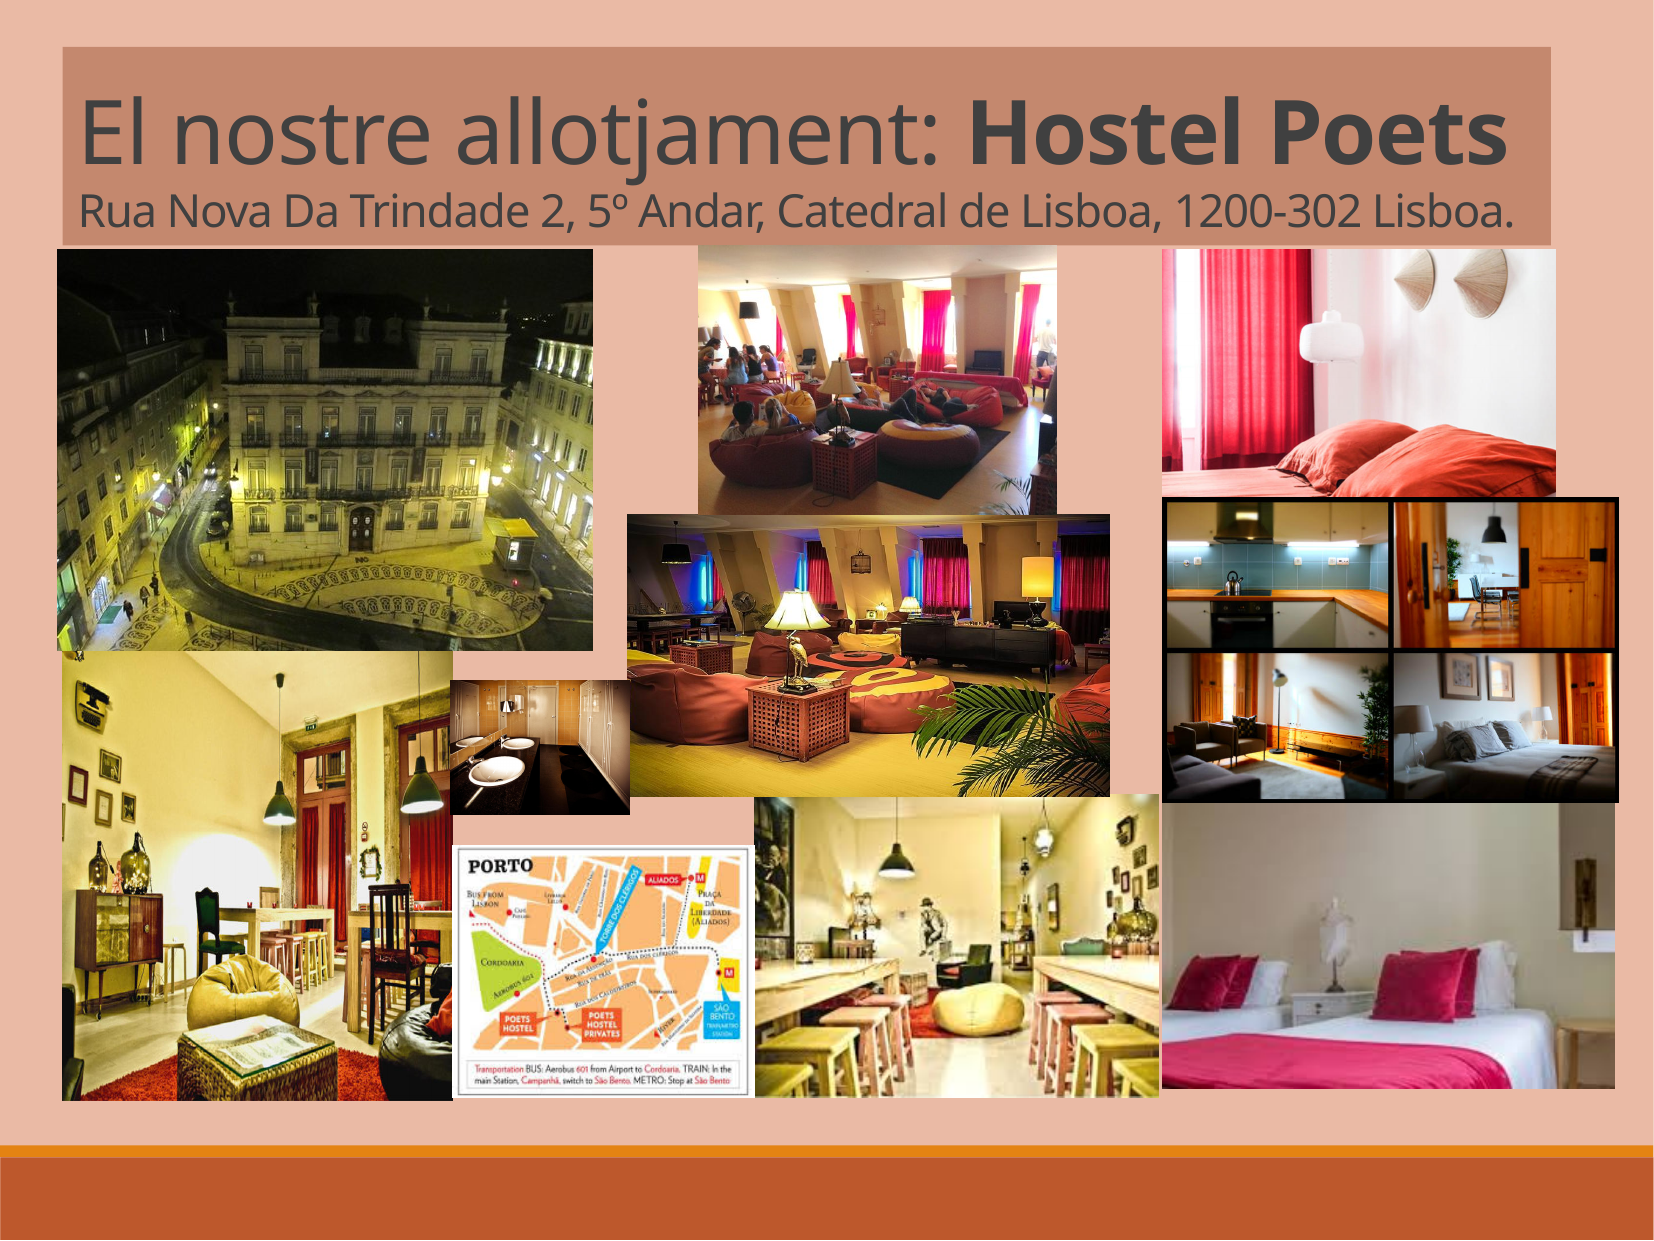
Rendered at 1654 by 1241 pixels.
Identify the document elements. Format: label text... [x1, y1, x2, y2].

picture [1162, 249, 1619, 1090]
title El nostre allotjament: Hostel Poets Rua Nova Da Trindade 2, 5º Andar, Catedral de Lisboa, 1200-302 Lisboa. [62, 46, 1551, 246]
picture [57, 244, 1160, 1101]
text_box [395, 1100, 1269, 1232]
